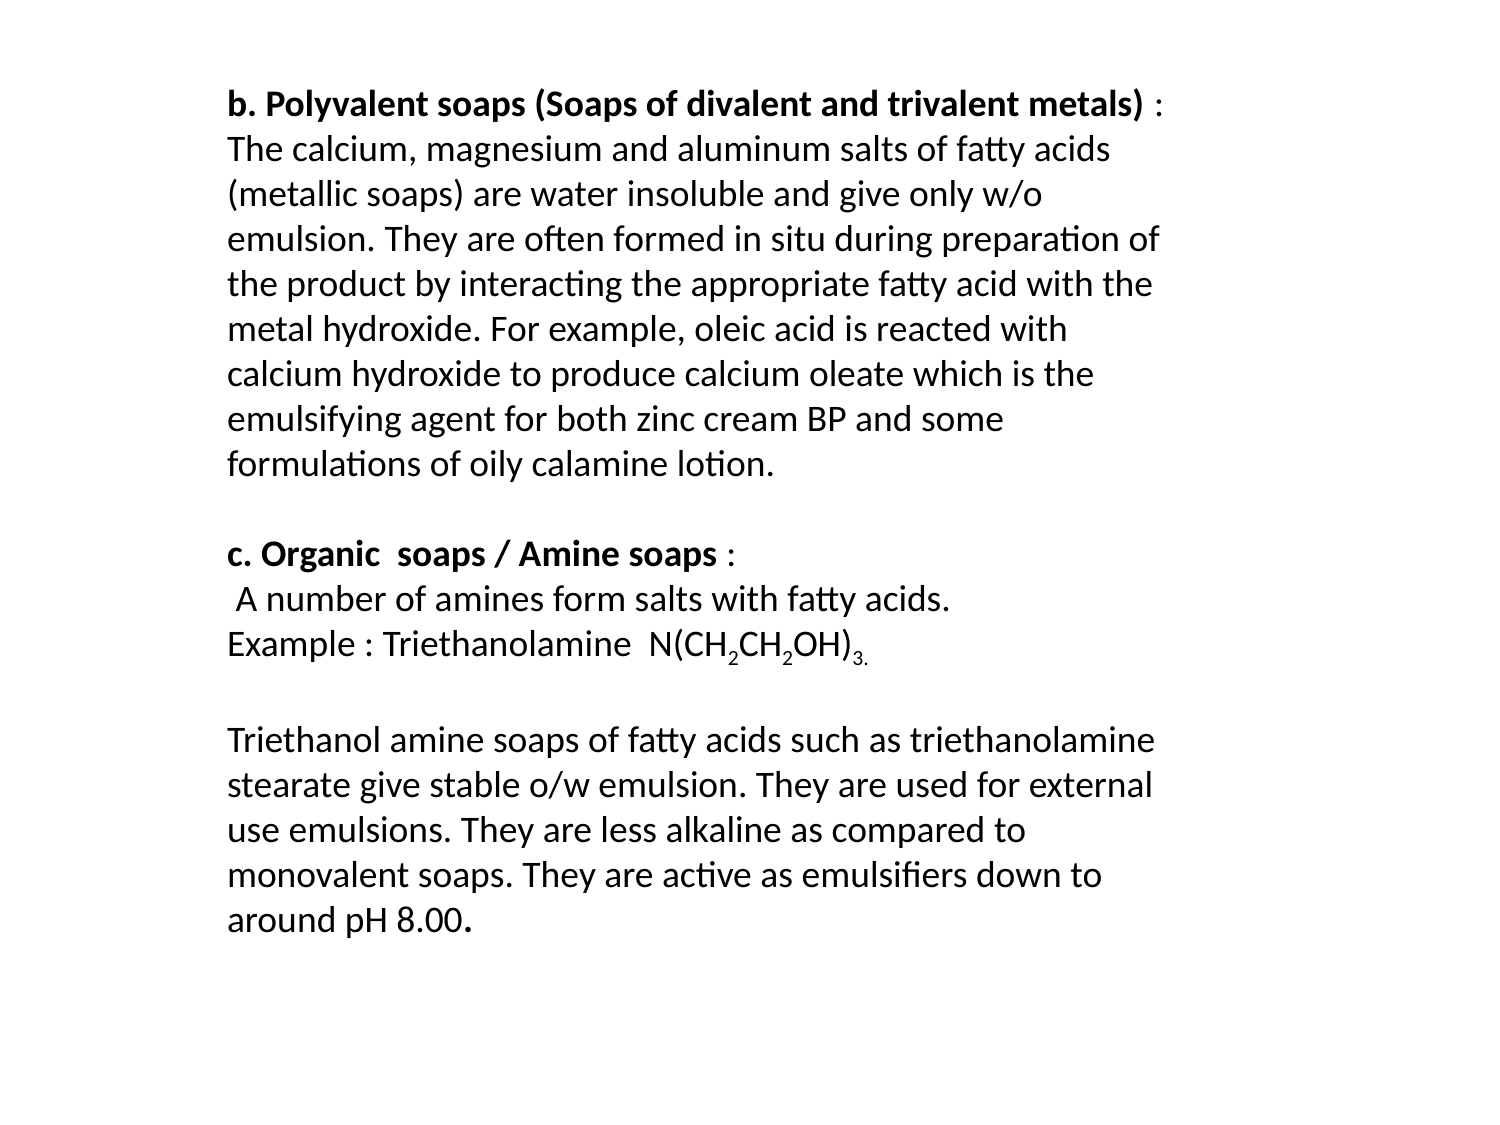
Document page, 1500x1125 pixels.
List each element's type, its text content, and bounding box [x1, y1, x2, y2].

text_box b. Polyvalent soaps (Soaps of divalent and trivalent metals) : The calcium, magnesium and aluminum salts of fatty acids (metallic soaps) are water insoluble and give only w/o emulsion. They are often formed in situ during preparation of the product by interacting the appropriate fatty acid with the metal hydroxide. For example, oleic acid is reacted with calcium hydroxide to produce calcium oleate which is the emulsifying agent for both zinc cream BP and some formulations of oily calamine lotion. c. Organic soaps / Amine soaps : A number of amines form salts with fatty acids. Example : Triethanolamine N(CH2CH2OH)3. Triethanol amine soaps of fatty acids such as triethanolamine stearate give stable o/w emulsion. They are used for external use emulsions. They are less alkaline as compared to monovalent soaps. They are active as emulsifiers down to around pH 8.00. [212, 71, 1200, 948]
